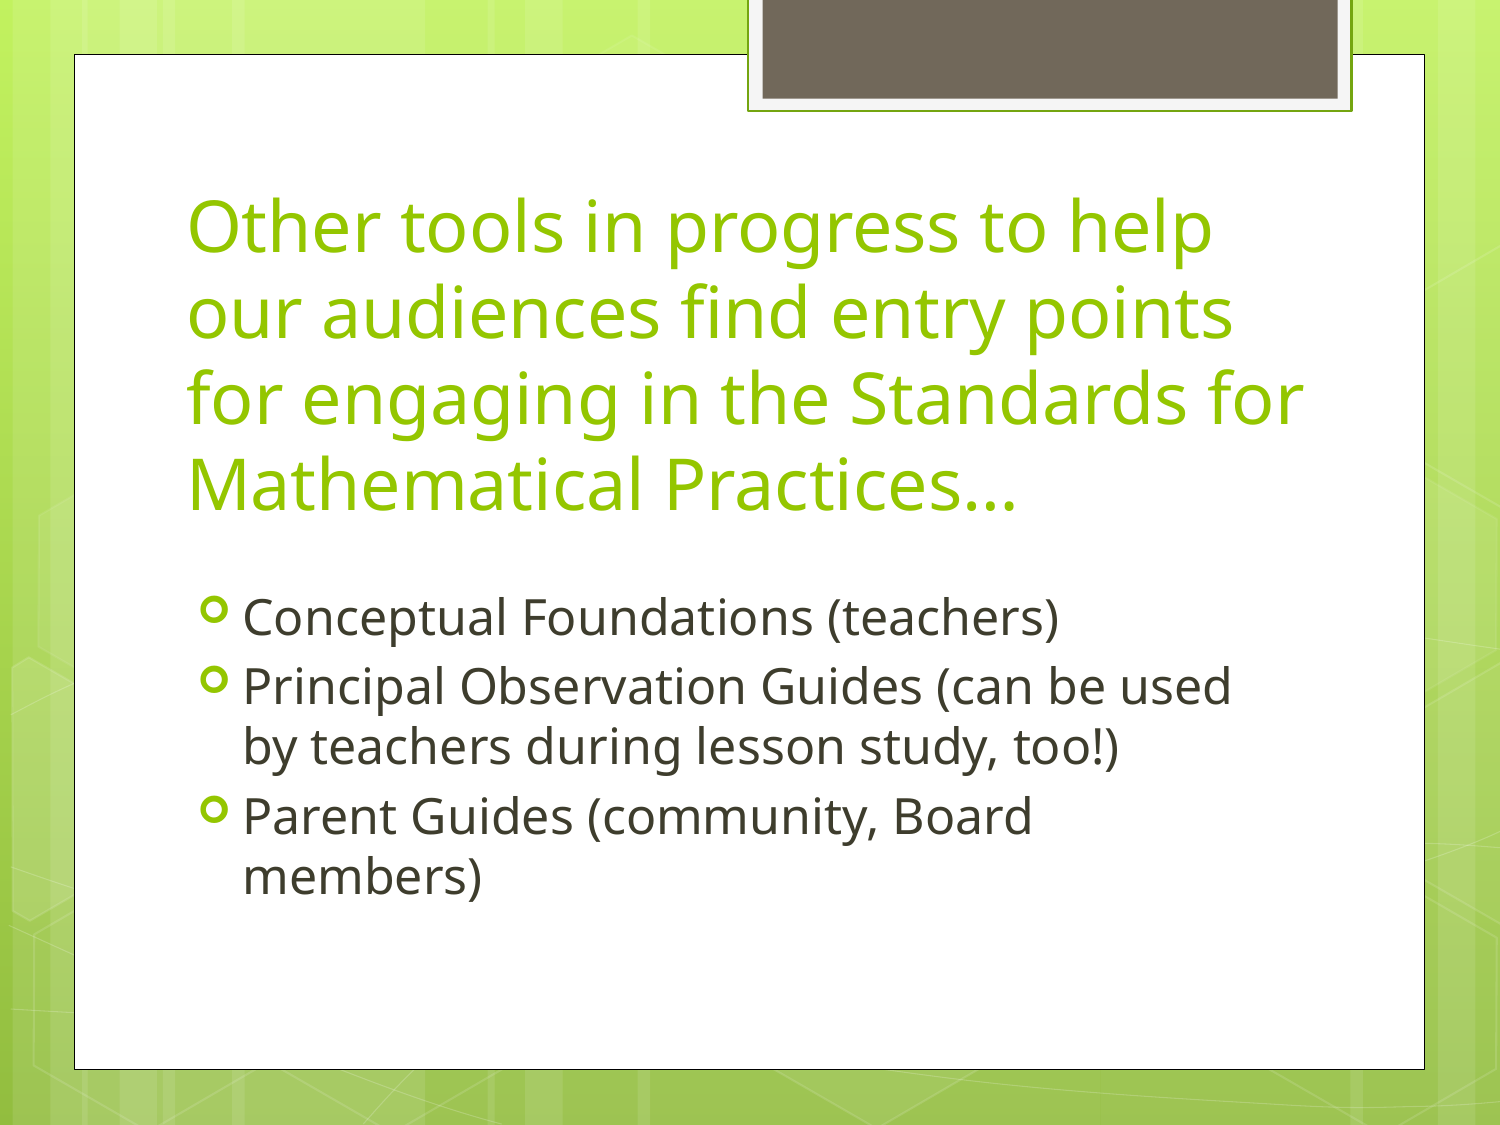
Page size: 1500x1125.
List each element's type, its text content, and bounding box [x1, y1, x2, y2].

list Conceptual Foundations (teachers) Principal Observation Guides (can be used by teachers during lesson study, too!) Parent Guides (community, Board members) [171, 577, 1283, 957]
title Other tools in progress to help our audiences find entry points for engaging in the Standards for Mathematical Practices… [171, 168, 1324, 532]
